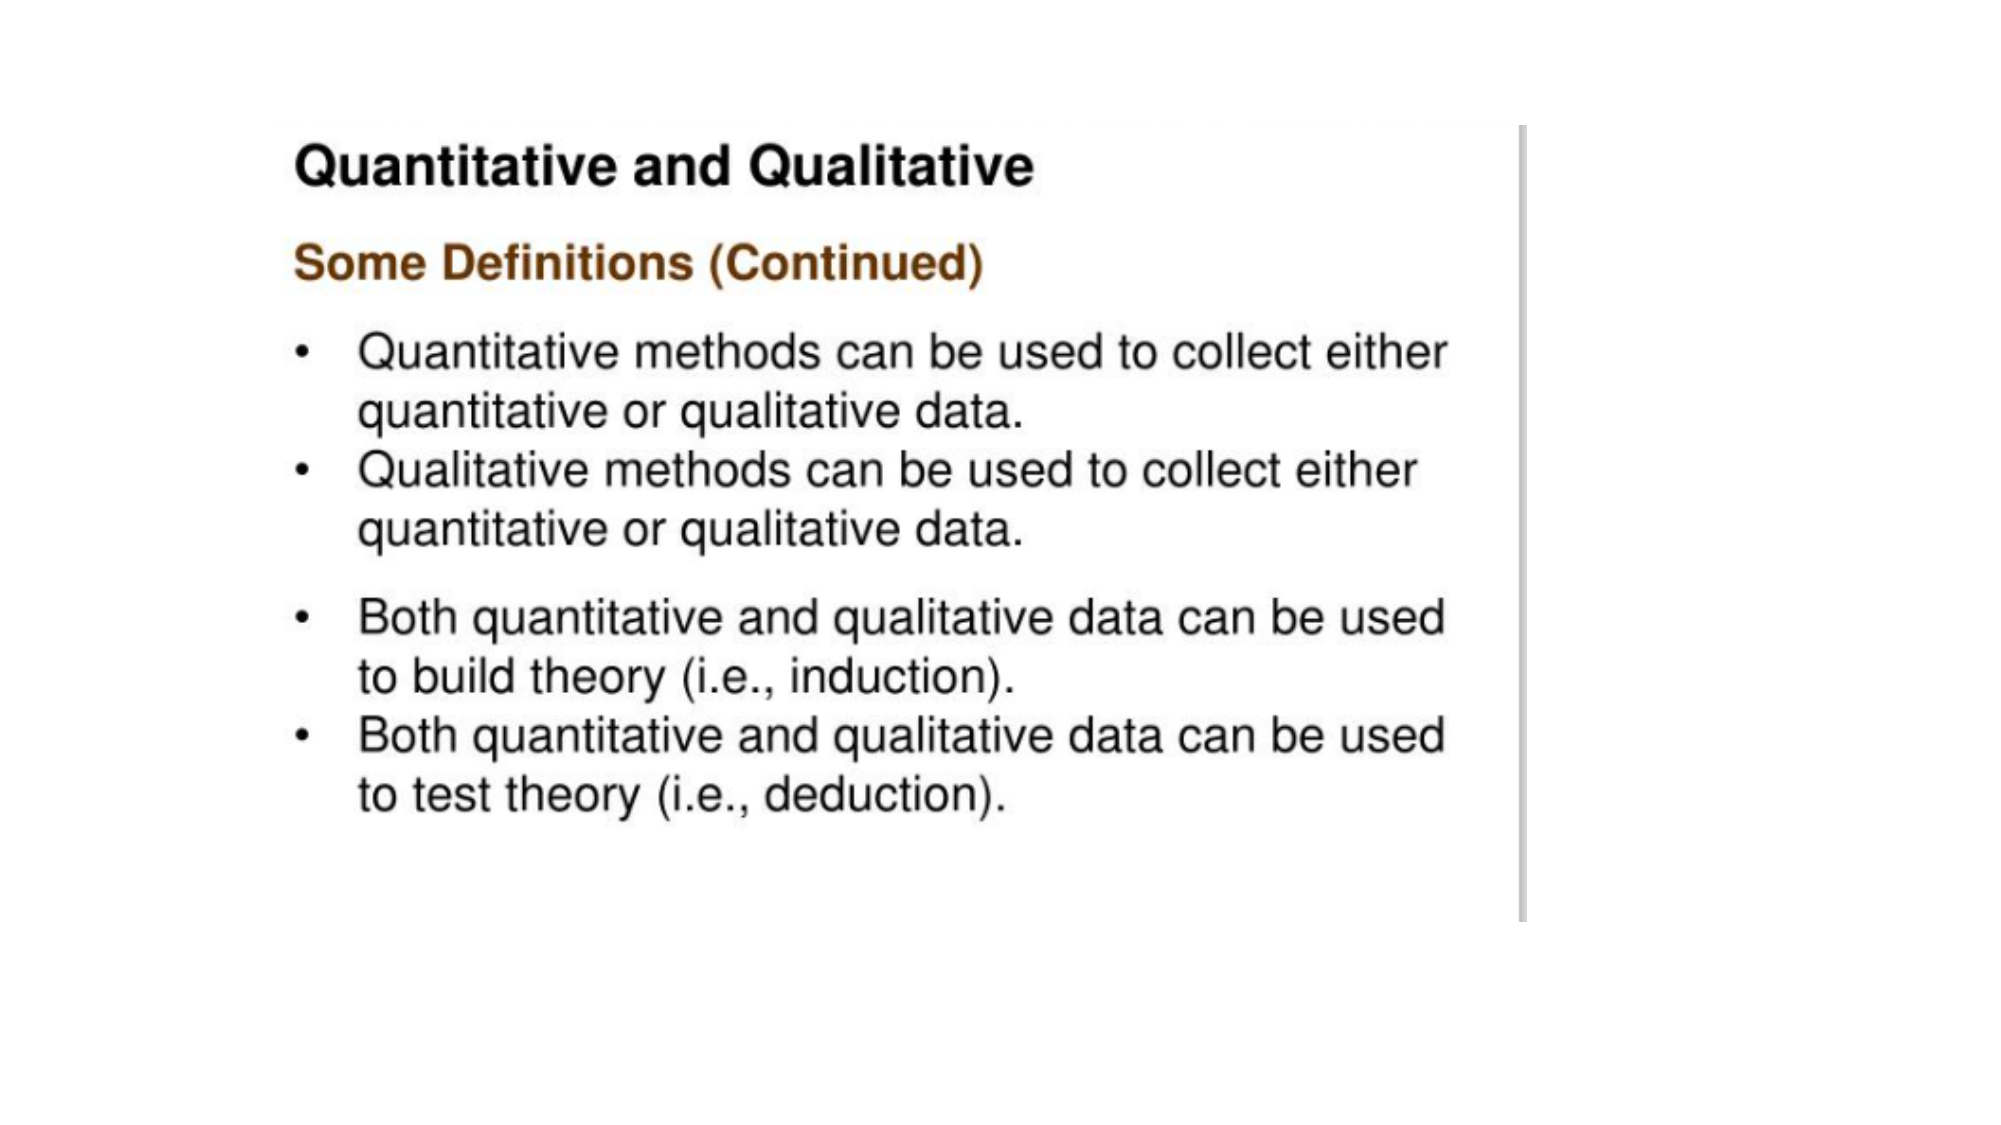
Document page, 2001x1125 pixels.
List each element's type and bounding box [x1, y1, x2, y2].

list [273, 125, 1527, 922]
